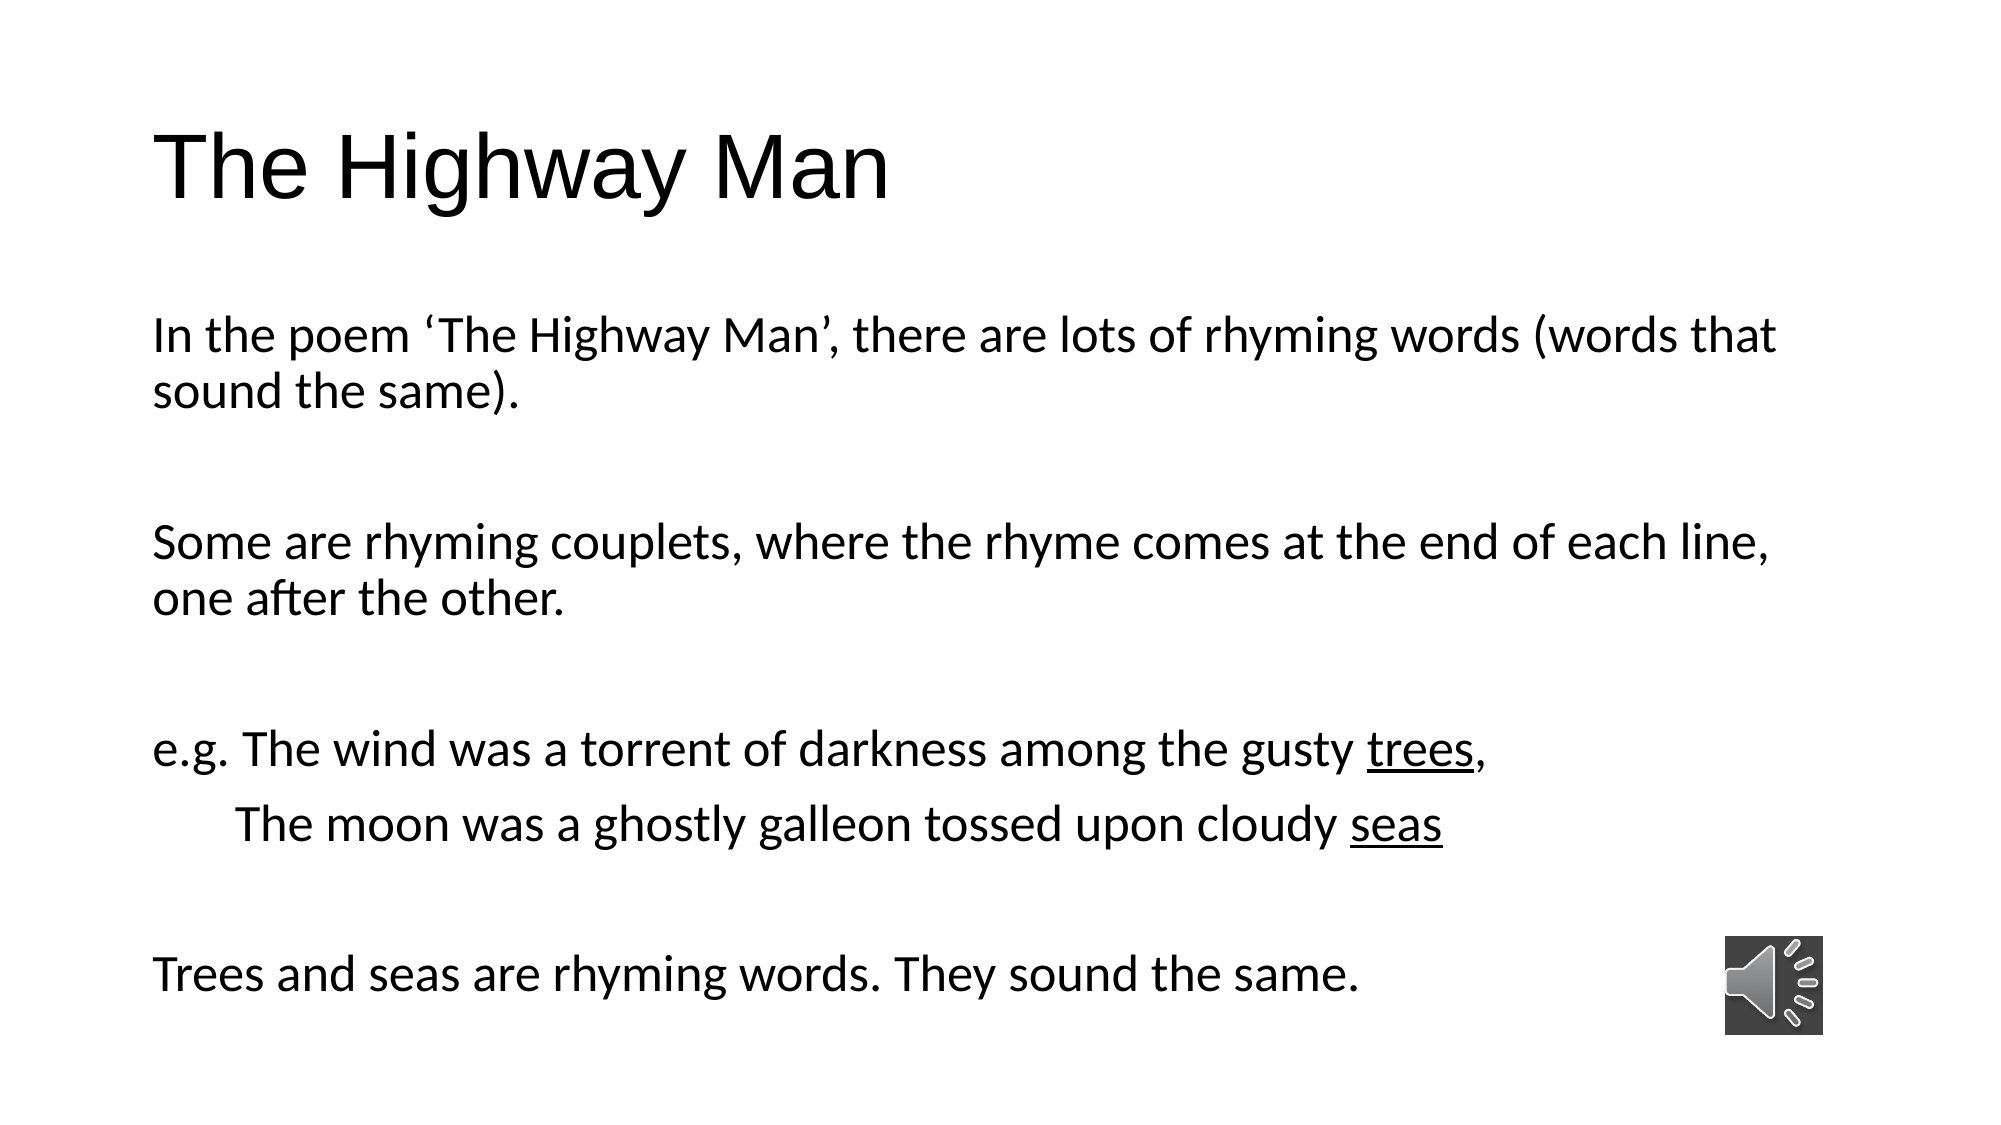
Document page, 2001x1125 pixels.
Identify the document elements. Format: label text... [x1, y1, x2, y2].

list In the poem ‘The Highway Man’, there are lots of rhyming words (words that sound the same). Some are rhyming couplets, where the rhyme comes at the end of each line, one after the other. e.g. The wind was a torrent of darkness among the gusty trees, The moon was a ghostly galleon tossed upon cloudy seas Trees and seas are rhyming words. They sound the same. [137, 299, 1863, 1014]
title The Highway Man [137, 59, 1863, 278]
picture [1723, 935, 1824, 1036]
